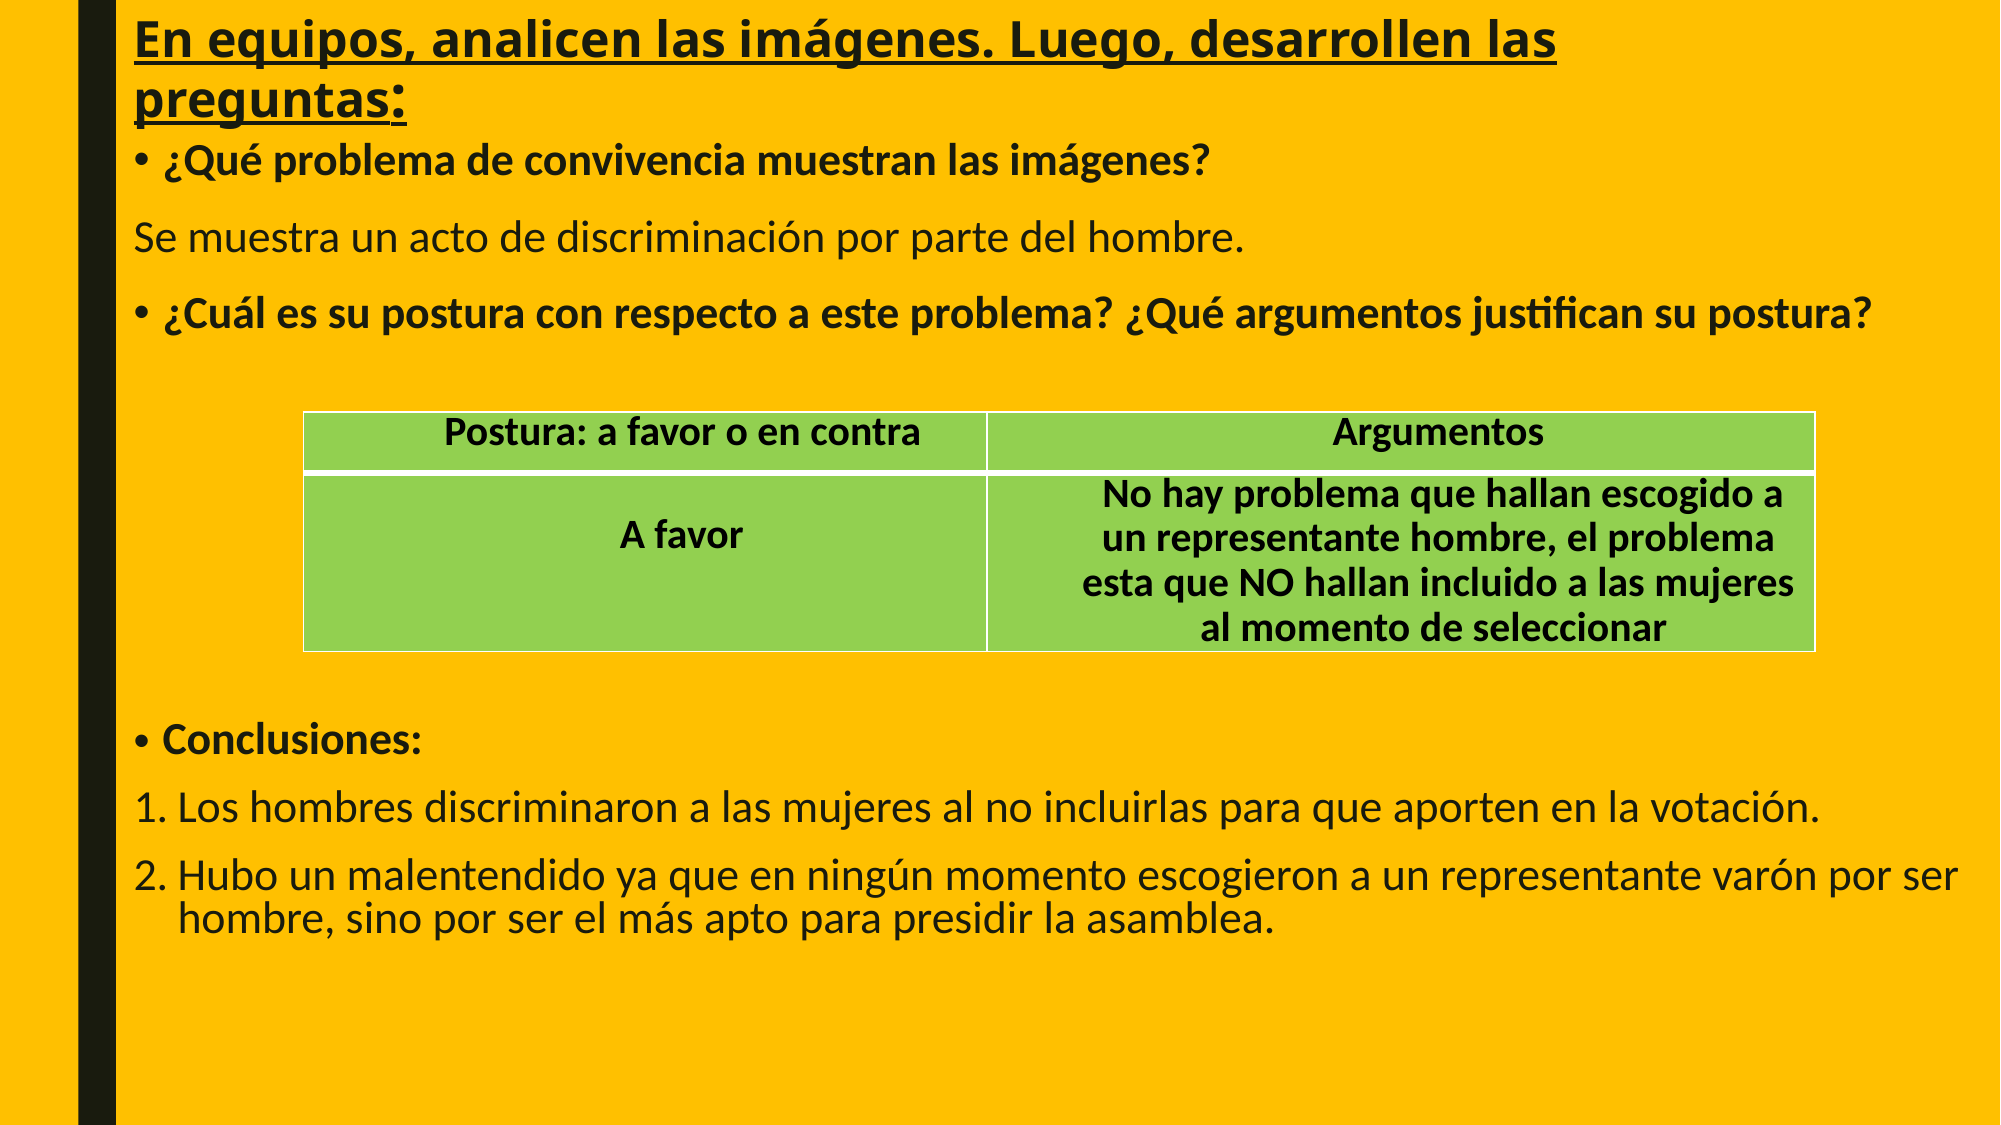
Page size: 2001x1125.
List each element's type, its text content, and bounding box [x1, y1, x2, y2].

text_box Conclusiones: Los hombres discriminaron a las mujeres al no incluirlas para que aporten en la votación. Hubo un malentendido ya que en ningún momento escogieron a un representante varón por ser hombre, sino por ser el más apto para presidir la asamblea. [118, 713, 2000, 1046]
table_header Argumentos [988, 413, 1814, 470]
table_cell A favor [304, 476, 986, 651]
table_cell No hay problema que hallan escogido a un representante hombre, el problema esta que NO hallan incluido a las mujeres al momento de seleccionar [988, 476, 1814, 651]
table_header Postura: a favor o en contra [304, 413, 986, 470]
title En equipos, analicen las imágenes. Luego, desarrollen las preguntas: [118, 6, 1775, 126]
list ¿Qué problema de convivencia muestran las imágenes? Se muestra un acto de discriminación por parte del hombre. ¿Cuál es su postura con respecto a este problema? ¿Qué argumentos justifican su postura? [118, 126, 2000, 429]
